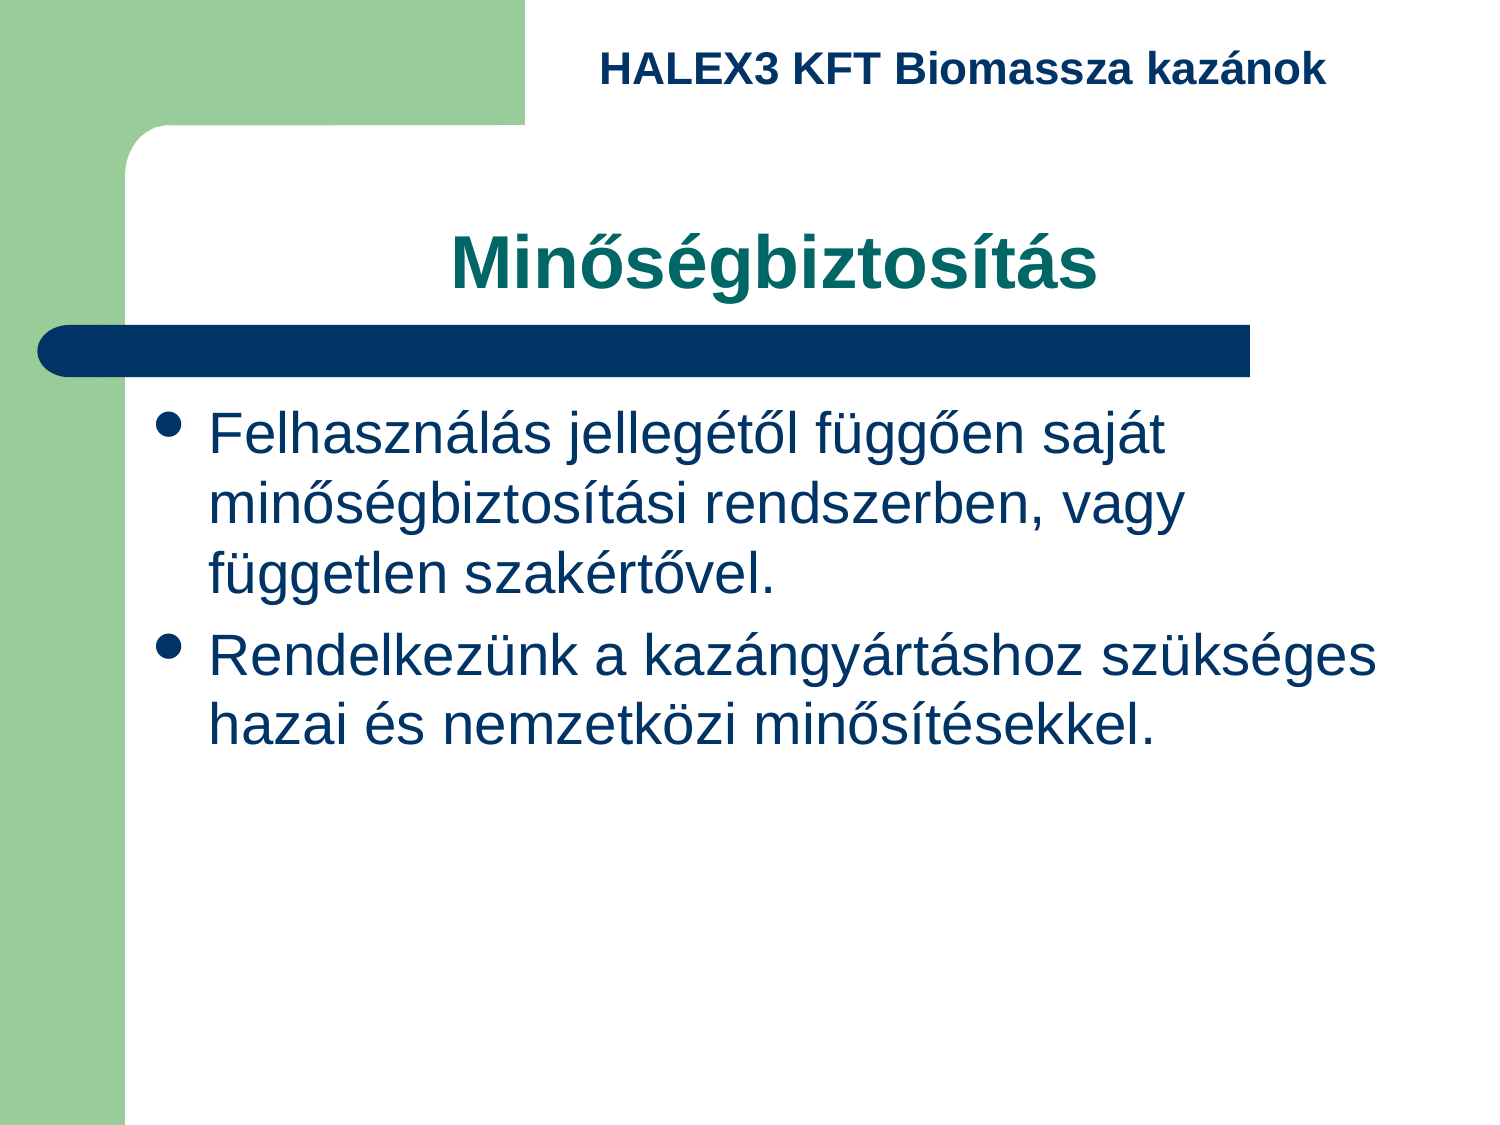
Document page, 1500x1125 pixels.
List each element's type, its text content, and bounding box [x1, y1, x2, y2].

text_box HALEX3 KFT Biomassza kazánok [584, 30, 1365, 101]
list Felhasználás jellegétől függően saját minőségbiztosítási rendszerben, vagy független szakértővel. Rendelkezünk a kazángyártáshoz szükséges hazai és nemzetközi minősítésekkel. [137, 387, 1400, 999]
title Minőségbiztosítás [124, 124, 1426, 313]
